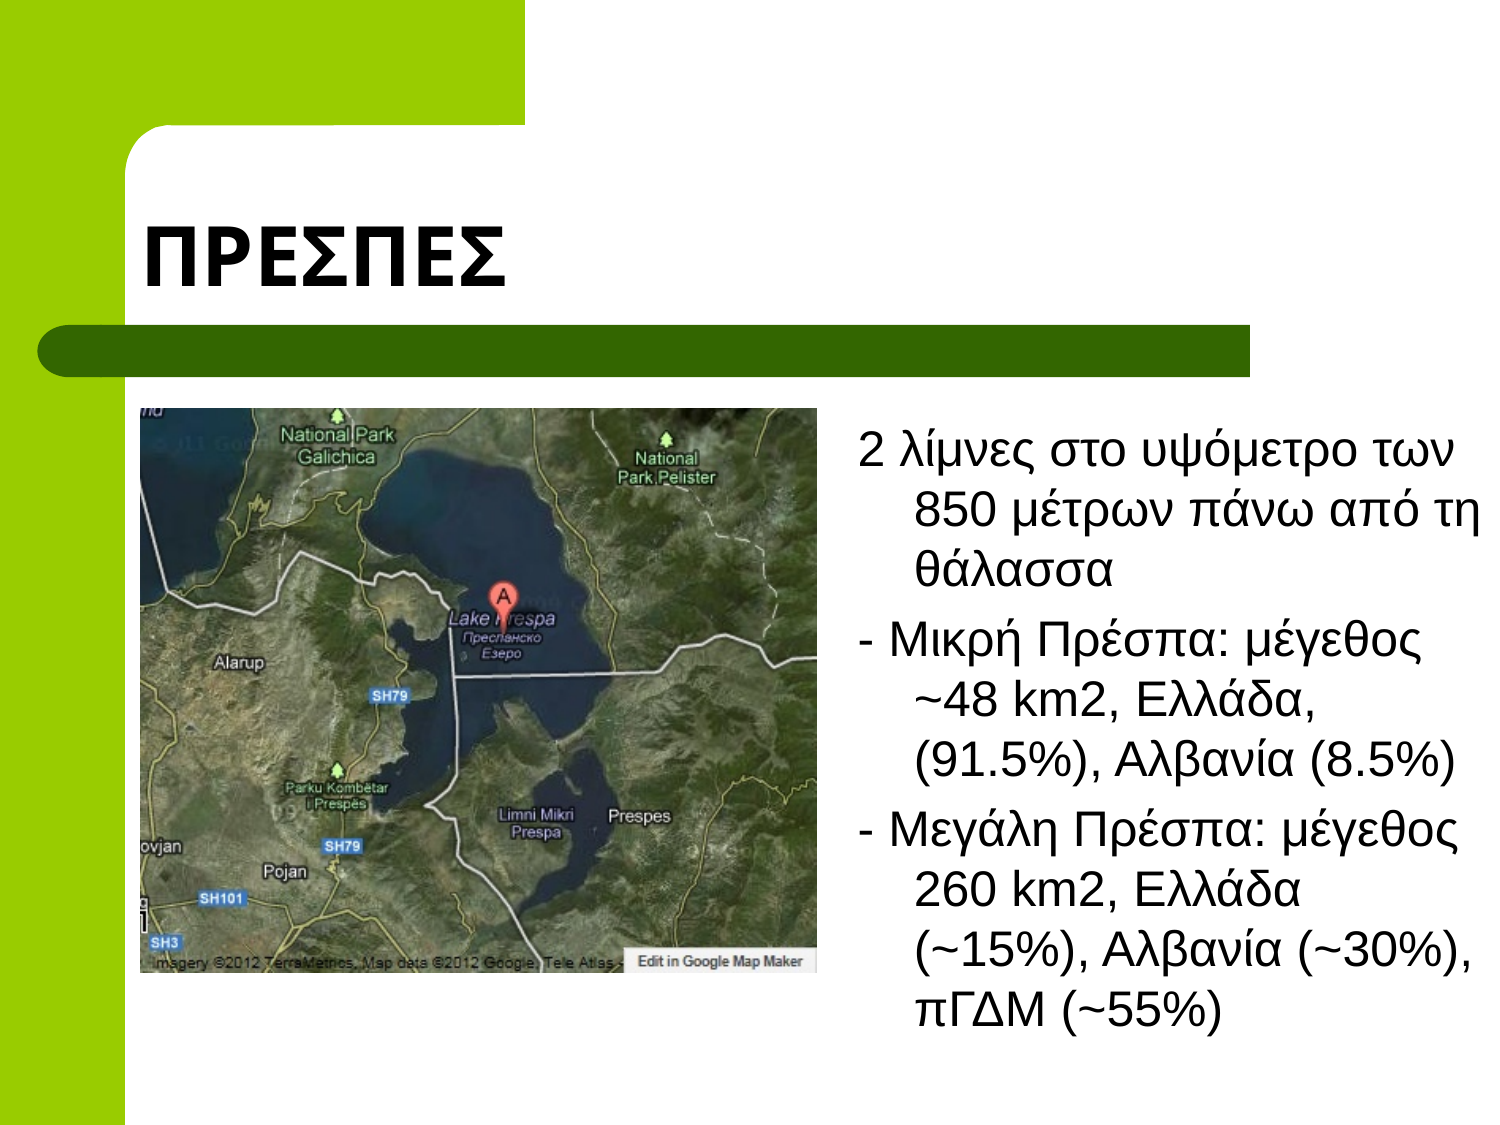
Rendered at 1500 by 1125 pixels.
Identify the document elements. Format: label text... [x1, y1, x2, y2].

list 2 λίμνες στο υψόμετρο των 850 μέτρων πάνω από τη θάλασσα - Μικρή Πρέσπα: μέγεθος ~48 km2, Ελλάδα, (91.5%), Αλβανία (8.5%) - Μεγάλη Πρέσπα: μέγεθος 260 km2, Ελλάδα (~15%), Αλβανία (~30%), πΓΔΜ (~55%) [842, 408, 1500, 977]
picture [140, 408, 817, 973]
title ΠΡΕΣΠΕΣ [124, 124, 788, 313]
